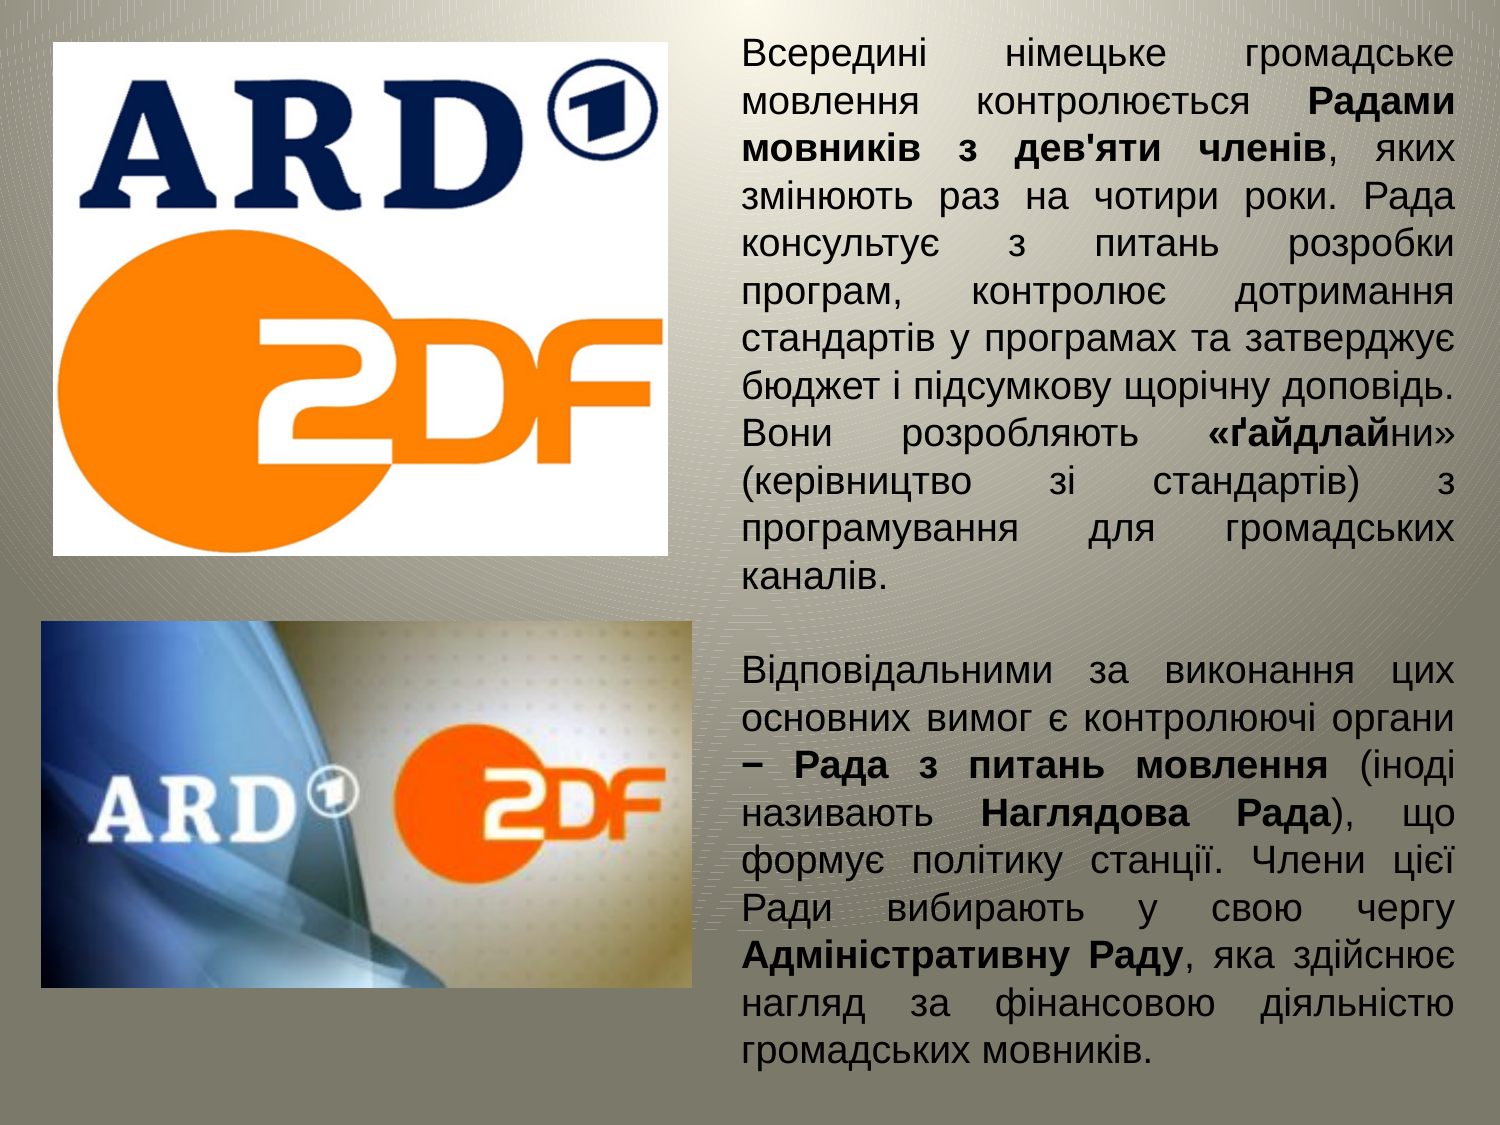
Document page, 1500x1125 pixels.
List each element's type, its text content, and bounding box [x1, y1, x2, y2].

picture [52, 42, 668, 556]
picture [40, 621, 692, 988]
text_box Всередині німецьке громадське мовлення контролюється Радами мовників з дев'яти членів, яких змінюють раз на чотири роки. Рада консультує з питань розробки програм, контролює дотримання стандартів у програмах та затверджує бюджет і підсумкову щорічну доповідь. Вони розробляють «ґайдлайни» (керівництво зі стандартів) з програмування для громадських каналів. Відповідальними за виконання цих основних вимог є контролюючі органи − Рада з питань мовлення (іноді називають Наглядова Рада), що формує політику станції. Члени цієї Ради вибирають у свою чергу Адміністративну Раду, яка здійснює нагляд за фінансовою діяльністю громадських мовників. [726, 19, 1471, 1080]
